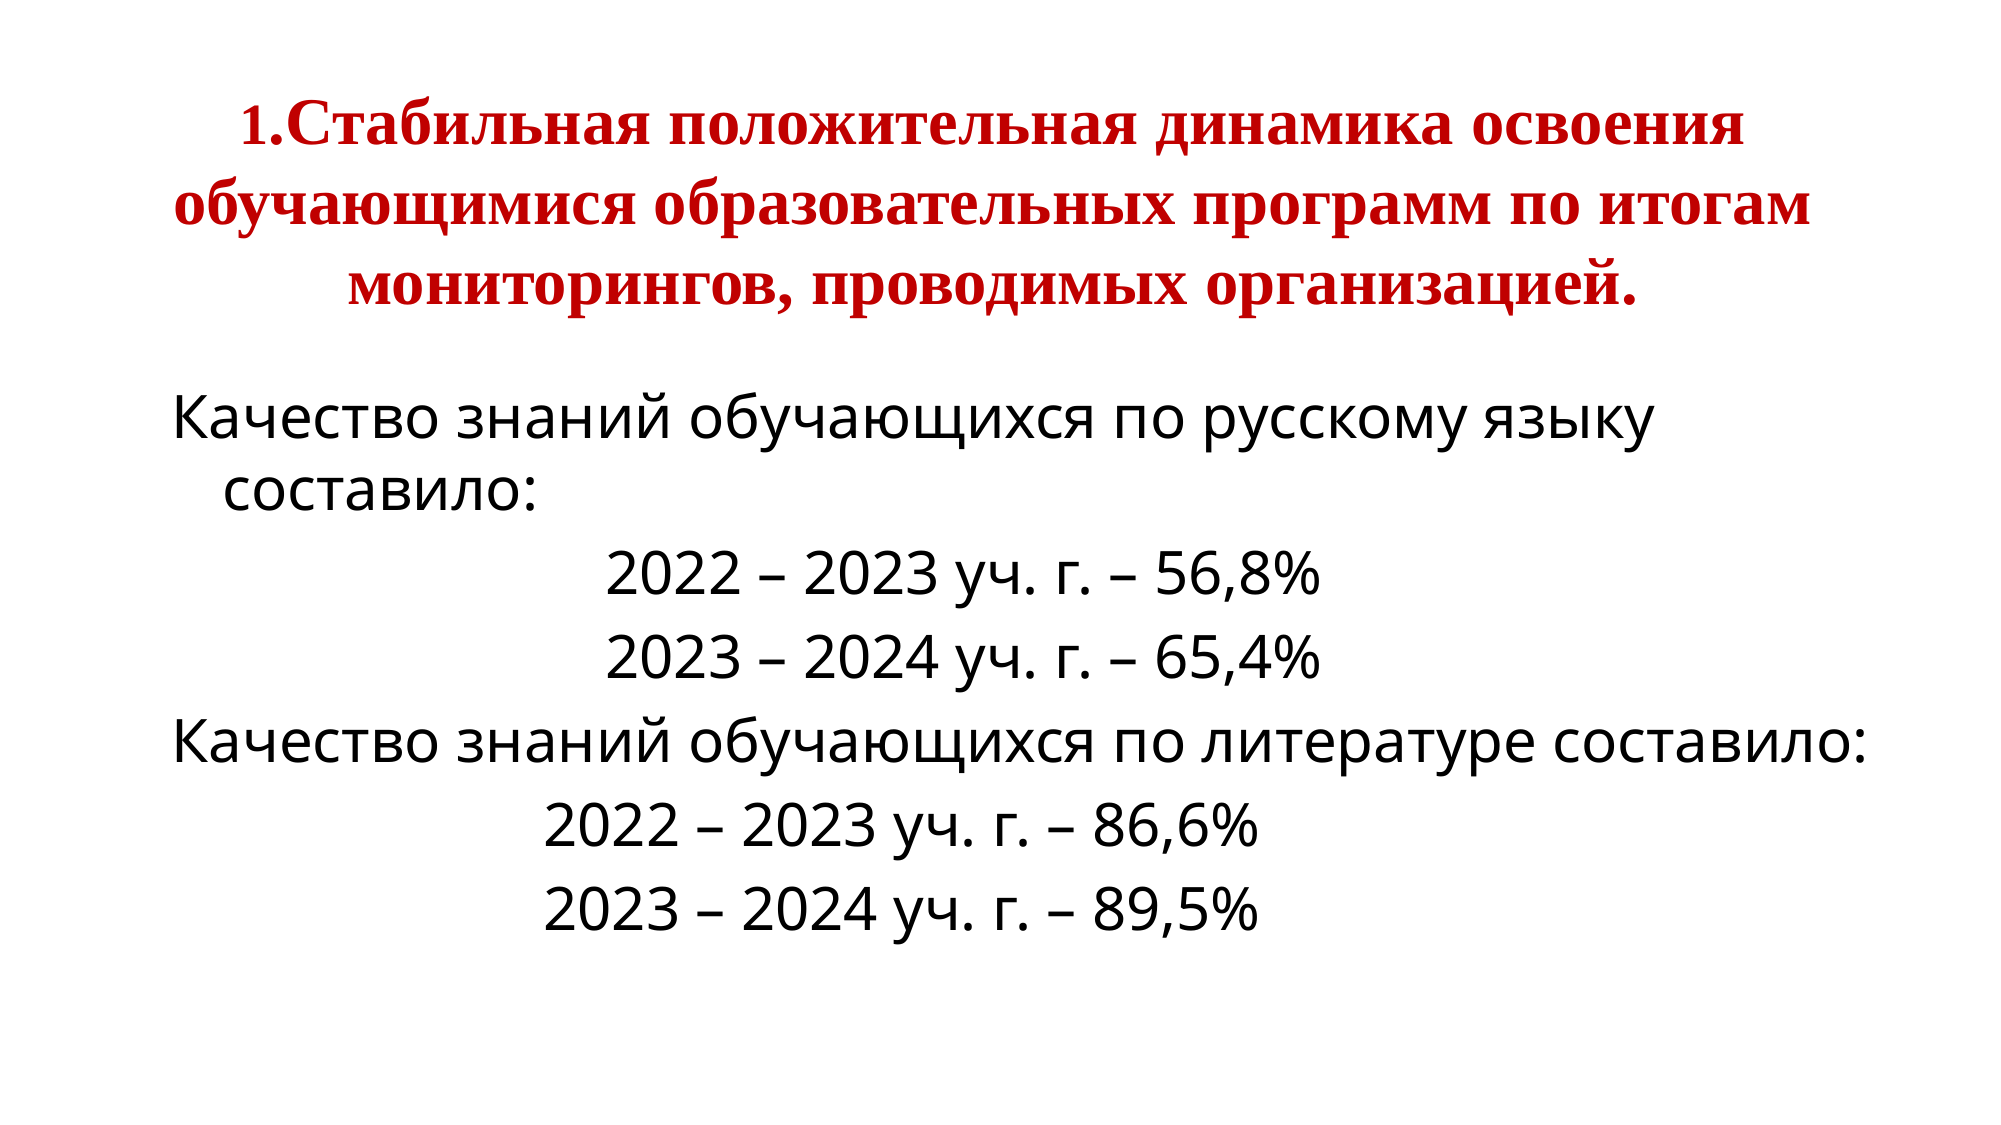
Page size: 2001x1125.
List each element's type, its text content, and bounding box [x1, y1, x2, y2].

title 1.Стабильная положительная динамика освоения обучающимися образовательных программ по итогам мониторингов, проводимых организацией. [93, 133, 1894, 263]
list Качество знаний обучающихся по русскому языку составило: 2022 – 2023 уч. г. – 56,8% 2023 – 2024 уч. г. – 65,4% Качество знаний обучающихся по литературе составило: 2022 – 2023 уч. г. – 86,6% 2023 – 2024 уч. г. – 89,5% [156, 370, 1900, 1005]
